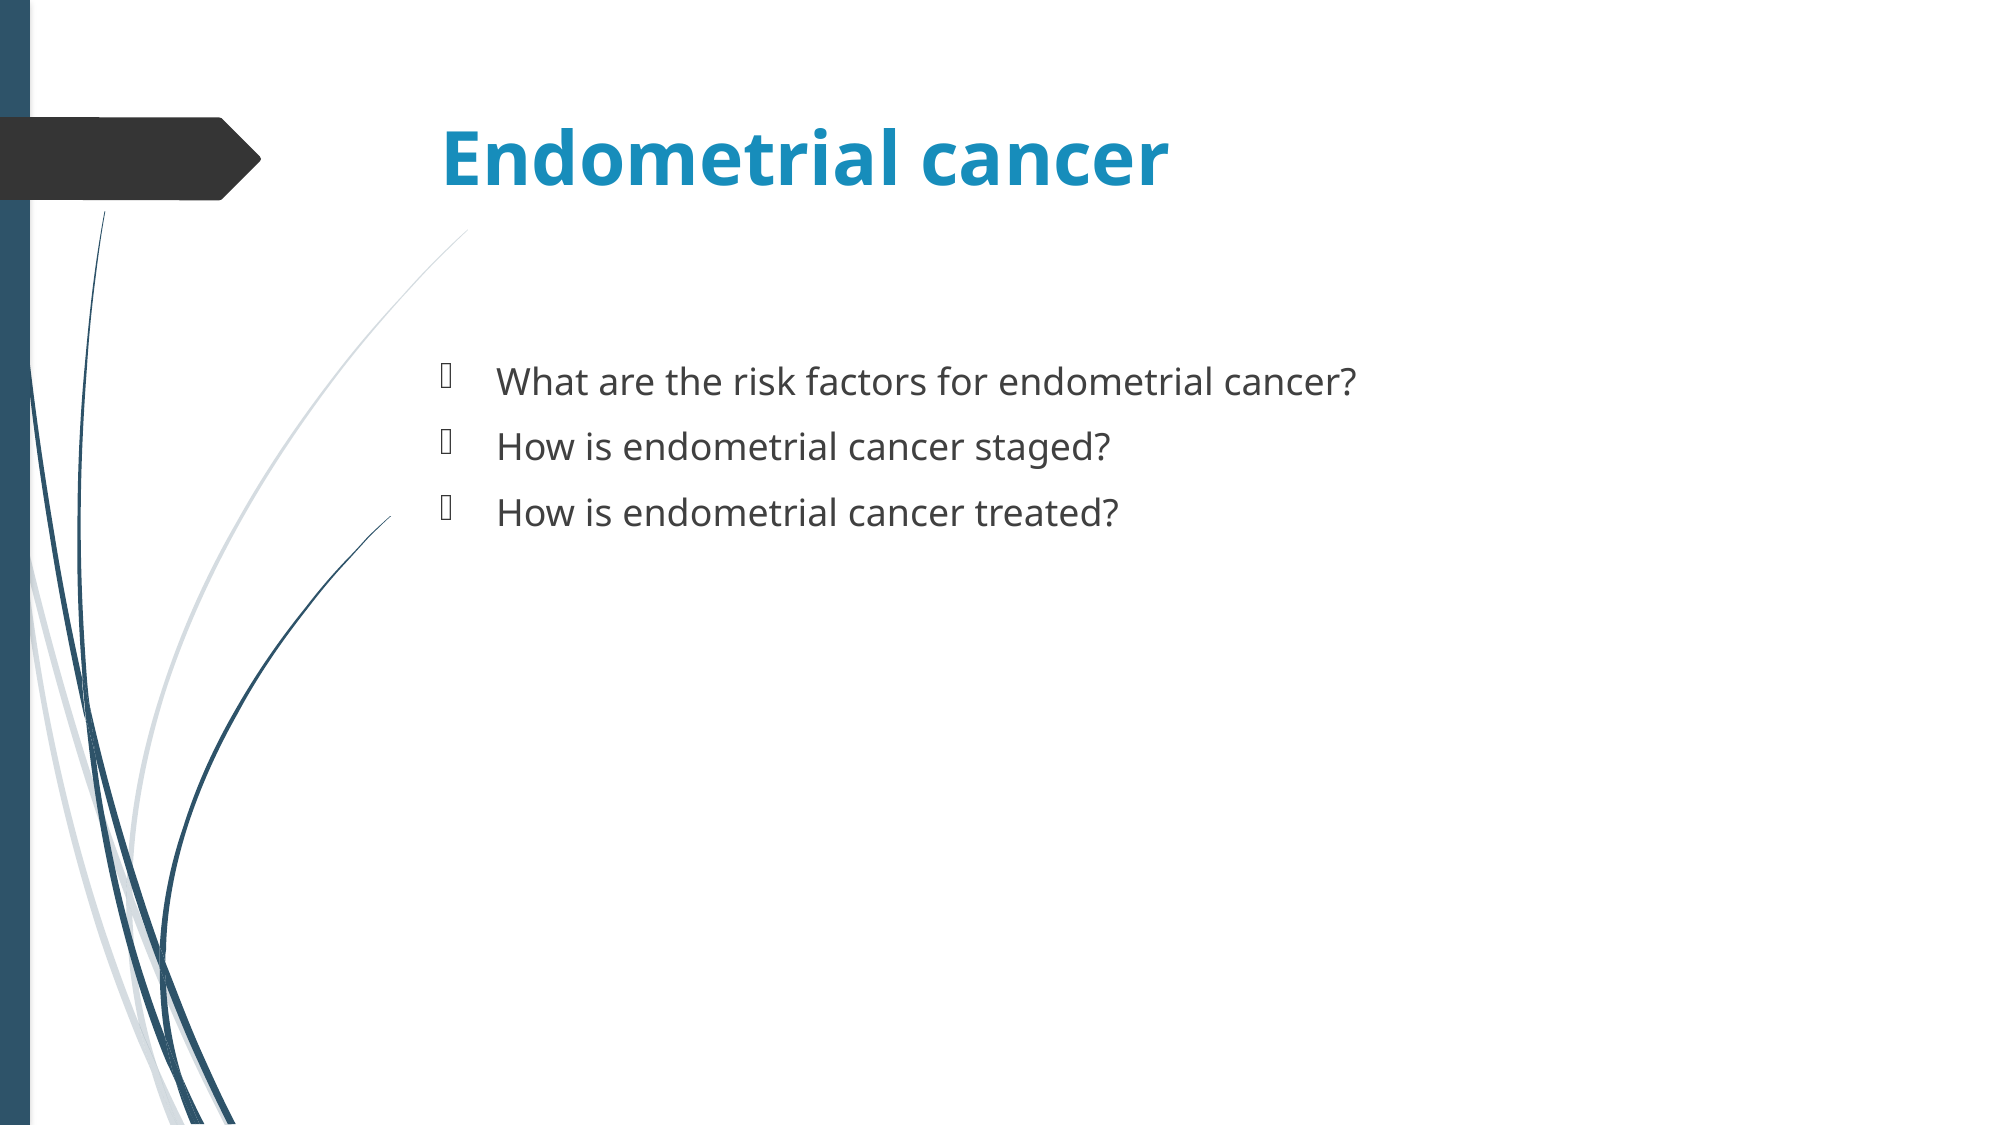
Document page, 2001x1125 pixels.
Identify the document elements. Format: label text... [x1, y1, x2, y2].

title Endometrial cancer [425, 102, 1888, 313]
list What are the risk factors for endometrial cancer? How is endometrial cancer staged? How is endometrial cancer treated? [424, 350, 1888, 970]
